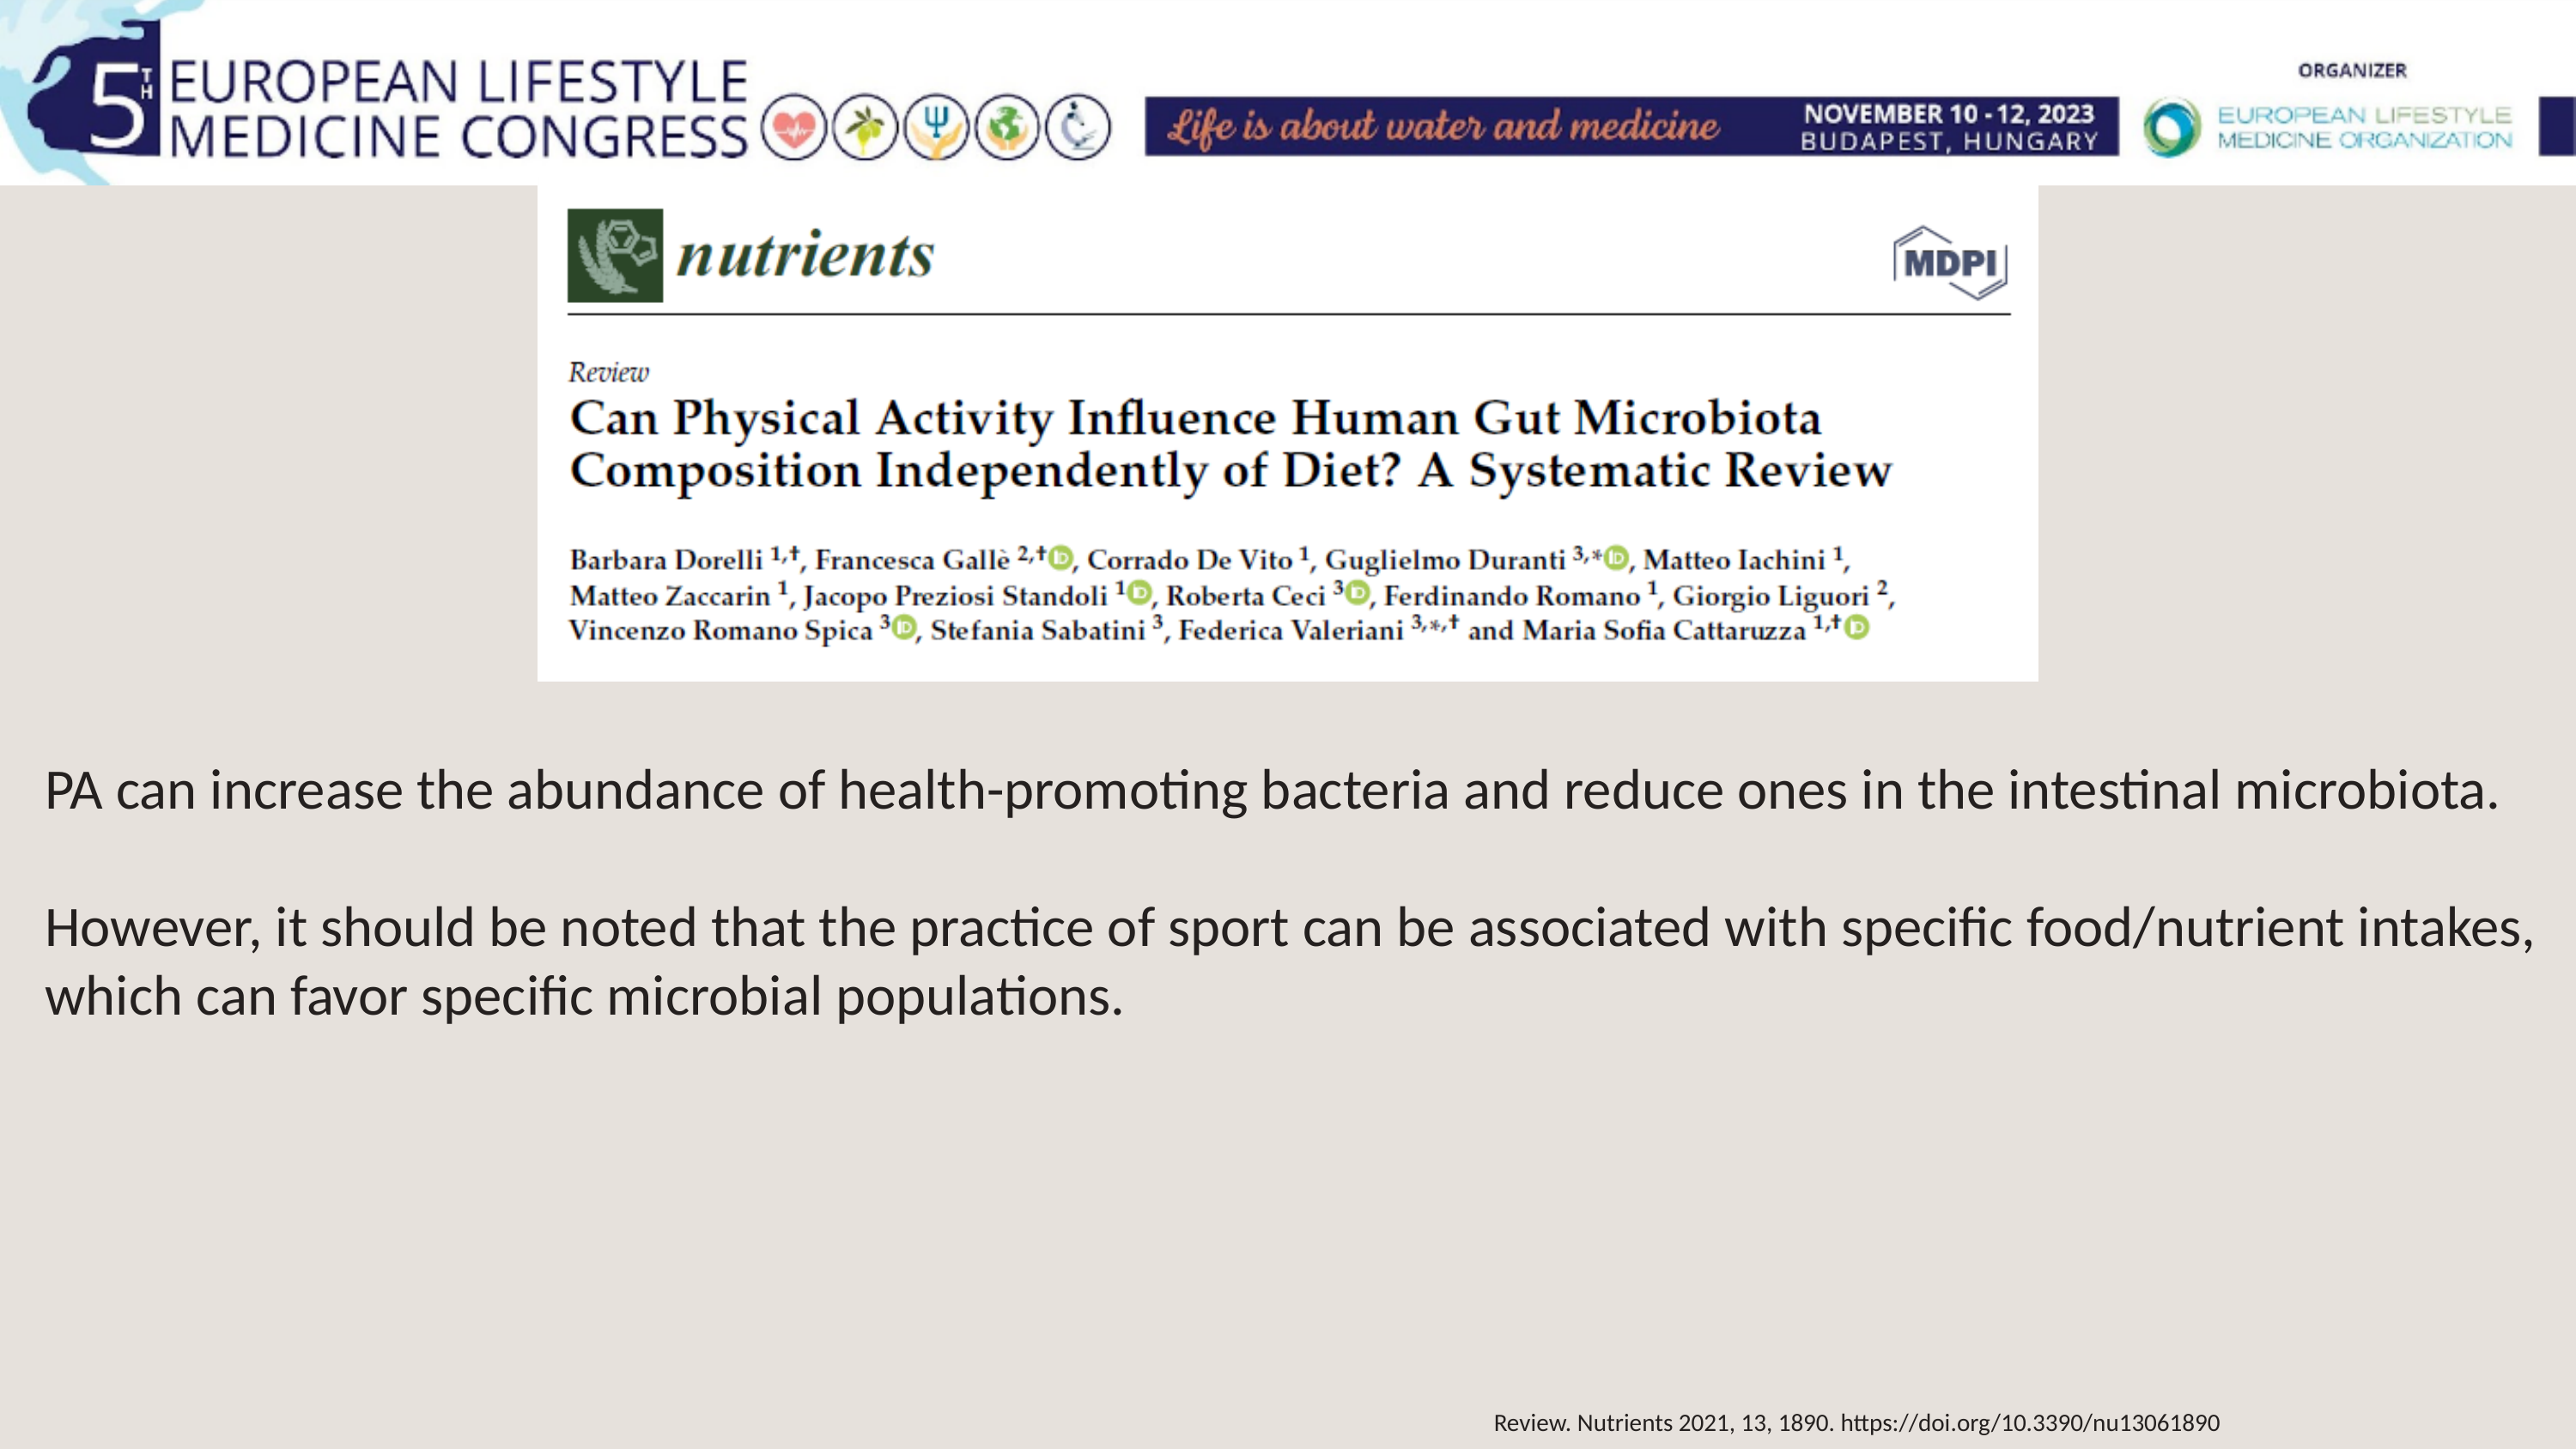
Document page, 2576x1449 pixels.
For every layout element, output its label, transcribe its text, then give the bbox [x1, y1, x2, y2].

picture [0, 0, 2576, 682]
text_box Review. Nutrients 2021, 13, 1890. https://doi.org/10.3390/nu13061890 [1481, 1399, 2576, 1443]
text_box PA can increase the abundance of health-promoting bacteria and reduce ones in the intestinal microbiota. However, it should be noted that the practice of sport can be associated with specific food/nutrient intakes, which can favor specific microbial populations. [32, 745, 2576, 1034]
